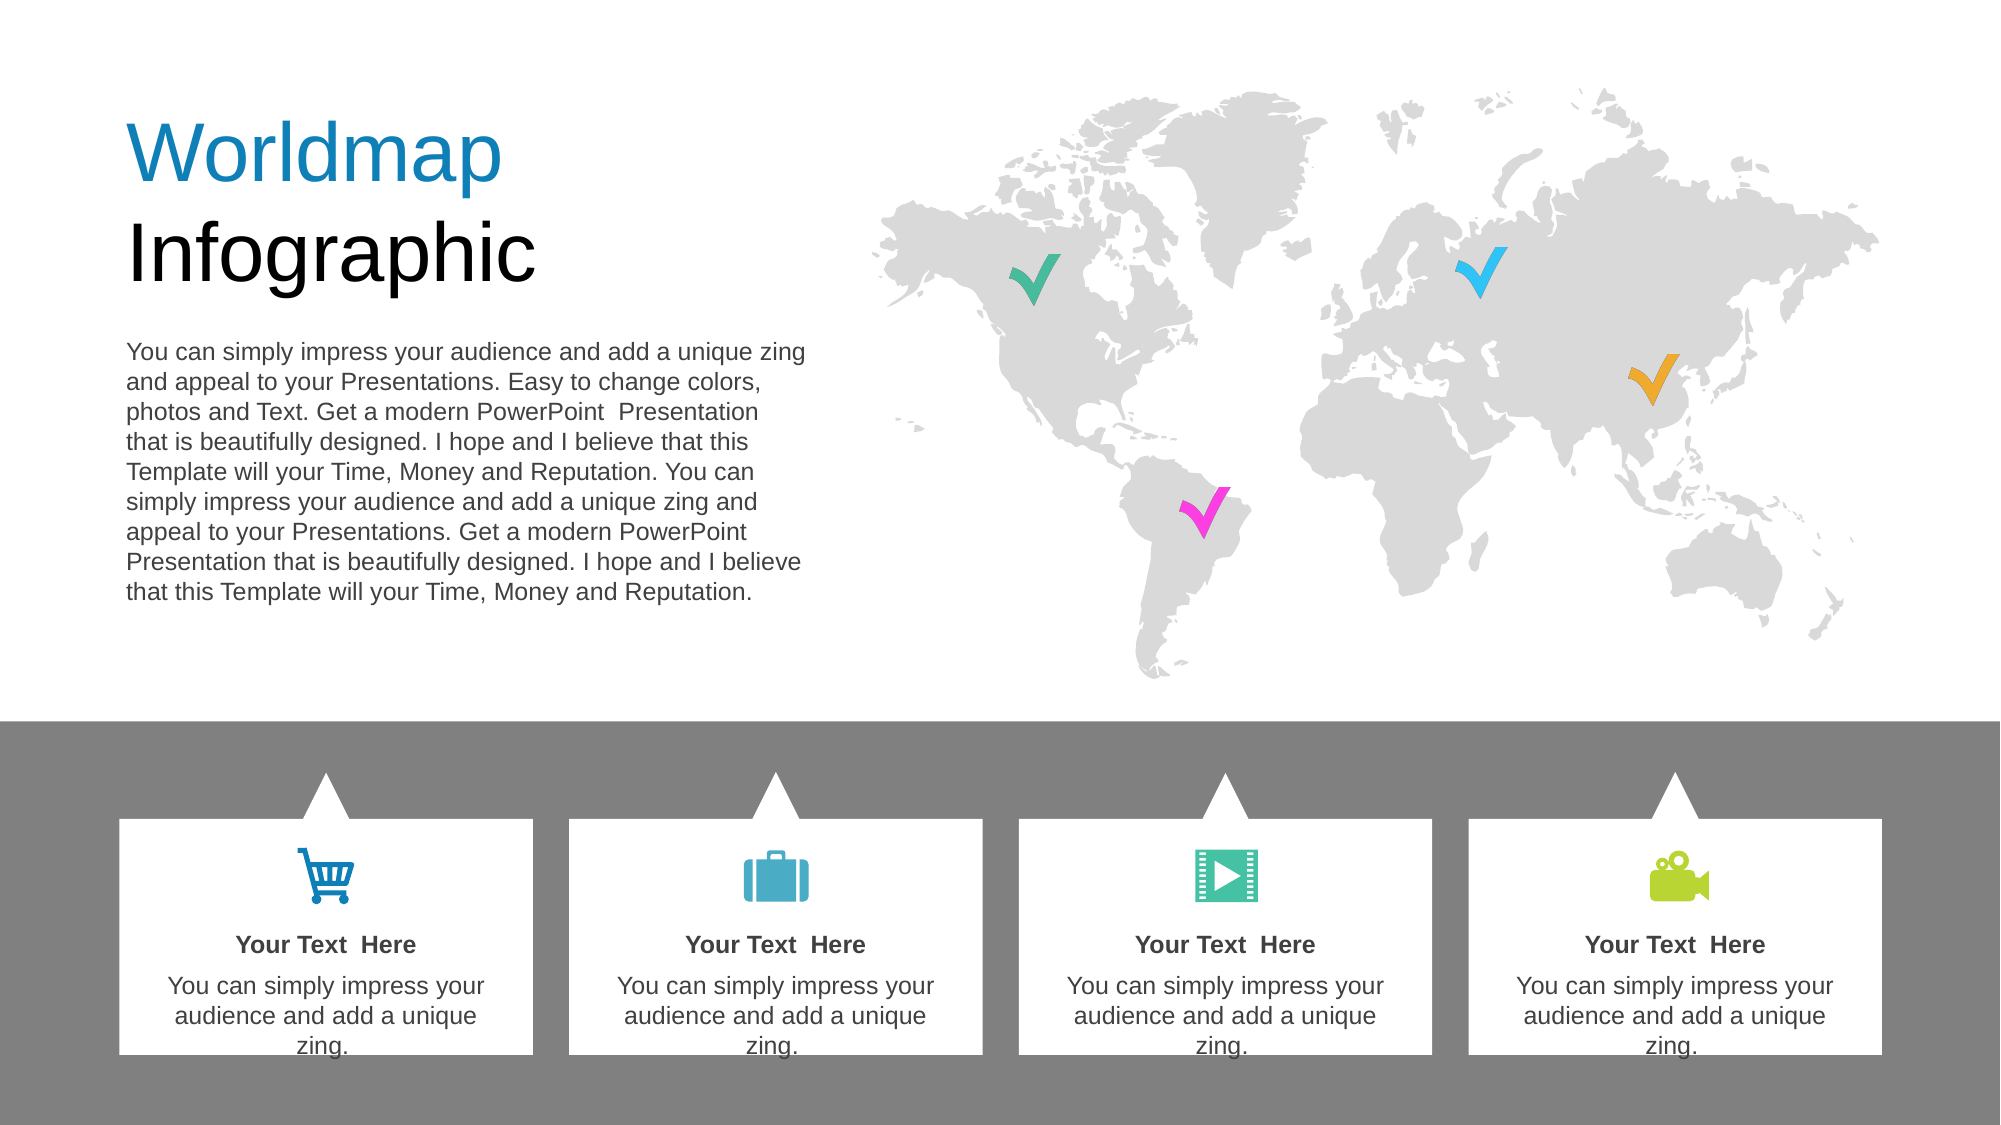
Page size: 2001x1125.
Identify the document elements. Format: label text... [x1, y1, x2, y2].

text_box [750, 769, 802, 821]
text_box [1200, 770, 1251, 822]
text_box [742, 858, 754, 903]
text_box [1467, 818, 1883, 1056]
text_box Worldmap Infographic [111, 91, 632, 306]
text_box [296, 846, 356, 906]
picture [1455, 247, 1508, 299]
picture [1628, 354, 1680, 406]
text_box [118, 818, 534, 1056]
text_box [1018, 818, 1433, 1056]
text_box [0, 720, 2000, 1125]
text_box [1194, 849, 1259, 903]
text_box [1649, 769, 1701, 821]
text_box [1480, 920, 1871, 1039]
text_box [300, 770, 352, 821]
picture [1179, 487, 1231, 539]
text_box [755, 849, 810, 903]
text_box You can simply impress your audience and add a unique zing and appeal to your Presentations. Easy to change colors, photos and Text. Get a modern PowerPoint Presentation that is beautifully designed. I hope and I believe that this Template will your Time, Money and Reputation. You can simply impress your audience and add a unique zing and appeal to your Presentations. Get a modern PowerPoint Presentation that is beautifully designed. I hope and I believe that this Template will your Time, Money and Reputation. [111, 328, 823, 613]
text_box [1648, 849, 1710, 903]
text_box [1030, 920, 1421, 1039]
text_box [131, 920, 522, 1039]
text_box [568, 818, 984, 1056]
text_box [580, 920, 971, 1039]
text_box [872, 87, 1879, 679]
picture [1009, 254, 1061, 306]
